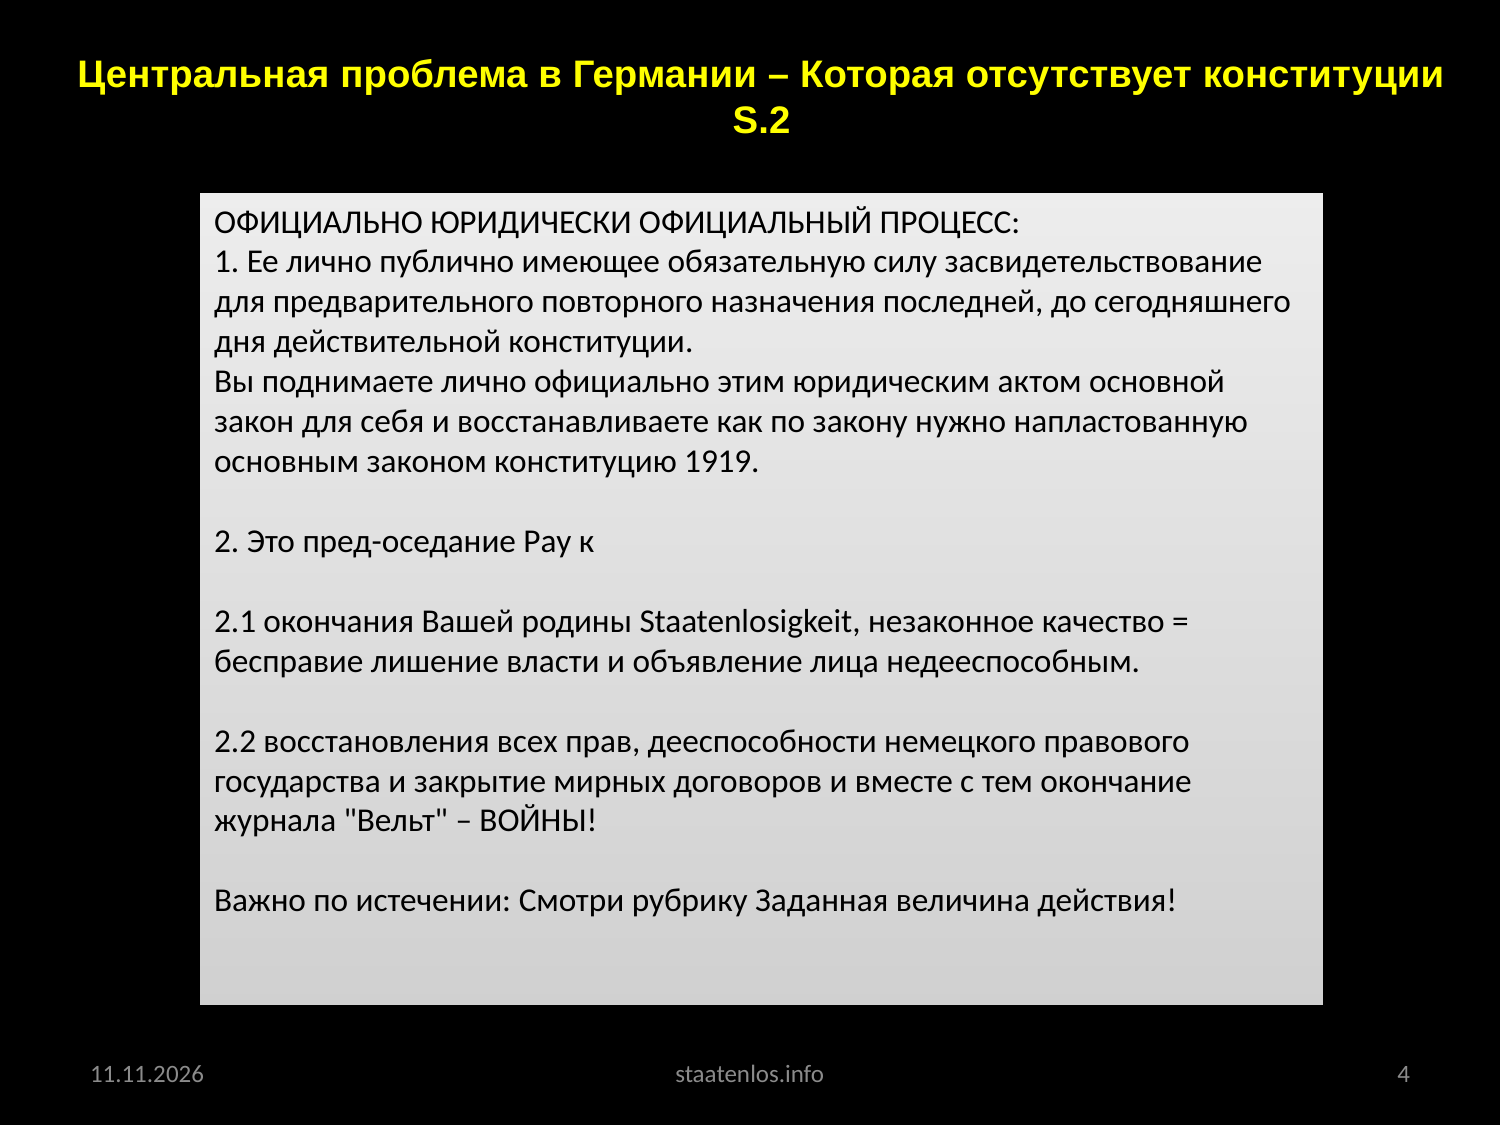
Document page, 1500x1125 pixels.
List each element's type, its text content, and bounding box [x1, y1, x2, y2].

text_box ОФИЦИАЛЬНО ЮРИДИЧЕСКИ ОФИЦИАЛЬНЫЙ ПРОЦЕСС: 1. Ее лично публично имеющее обязательную силу засвидетельствование для предварительного повторного назначения последней, до сегодняшнего дня действительной конституции. Вы поднимаете лично официально этим юридическим актом основной закон для себя и восстанавливаете как по закону нужно напластованную основным законом конституцию 1919. 2. Это пред-оседание Рау к 2.1 окончания Вашей родины Staatenlosigkeit, незаконное качество = бесправие лишение власти и объявление лица недееспособным. 2.2 восстановления всех прав, дееспособности немецкого правового государства и закрытие мирных договоров и вместе с тем окончание журнала "Вельт" – ВОЙНЫ! Важно по истечении: Смотри рубрику Заданная величина действия! [198, 192, 1325, 1006]
slide_number 4 [1074, 1042, 1425, 1103]
footer staatenlos.info [512, 1042, 988, 1103]
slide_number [75, 1042, 425, 1103]
title Центральная проблема в Германии – Которая отсутствует конституции S.2 [23, 23, 1500, 166]
